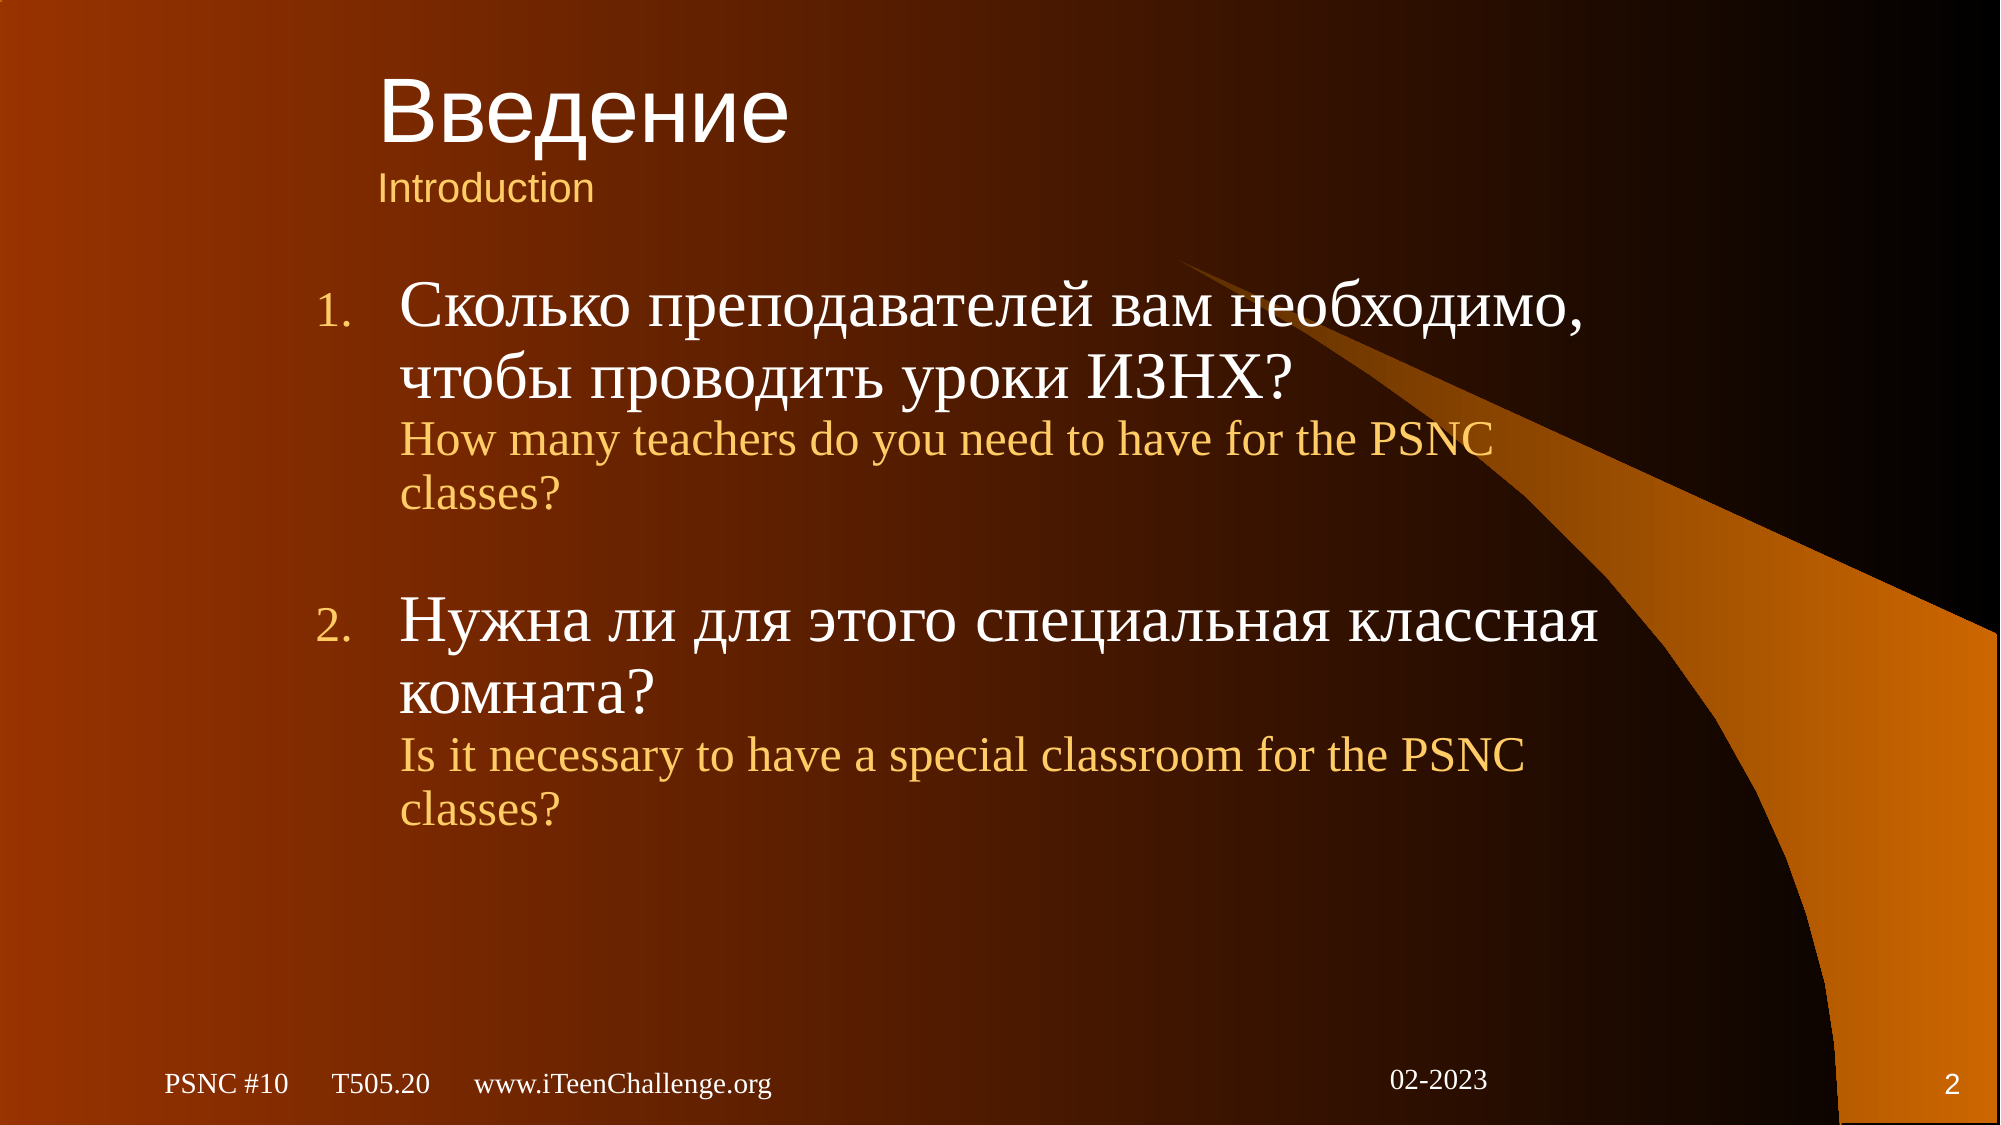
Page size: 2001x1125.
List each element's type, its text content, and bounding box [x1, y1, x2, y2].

slide_number 2 [1558, 1037, 1976, 1101]
list Сколько преподавателей вам необходимо, чтобы проводить уроки ИЗНХ? How many teachers do you need to have for the PSNC classes? Нужна ли для этого специальная классная комната? Is it necessary to have a special classroom for the PSNC classes? [285, 261, 1632, 1054]
slide_number 02-2023 [1086, 1054, 1504, 1110]
title Введение Introduction [361, 24, 1688, 238]
footer PSNC #10 T505.20 www.iTeenChallenge.org [149, 1044, 1083, 1120]
